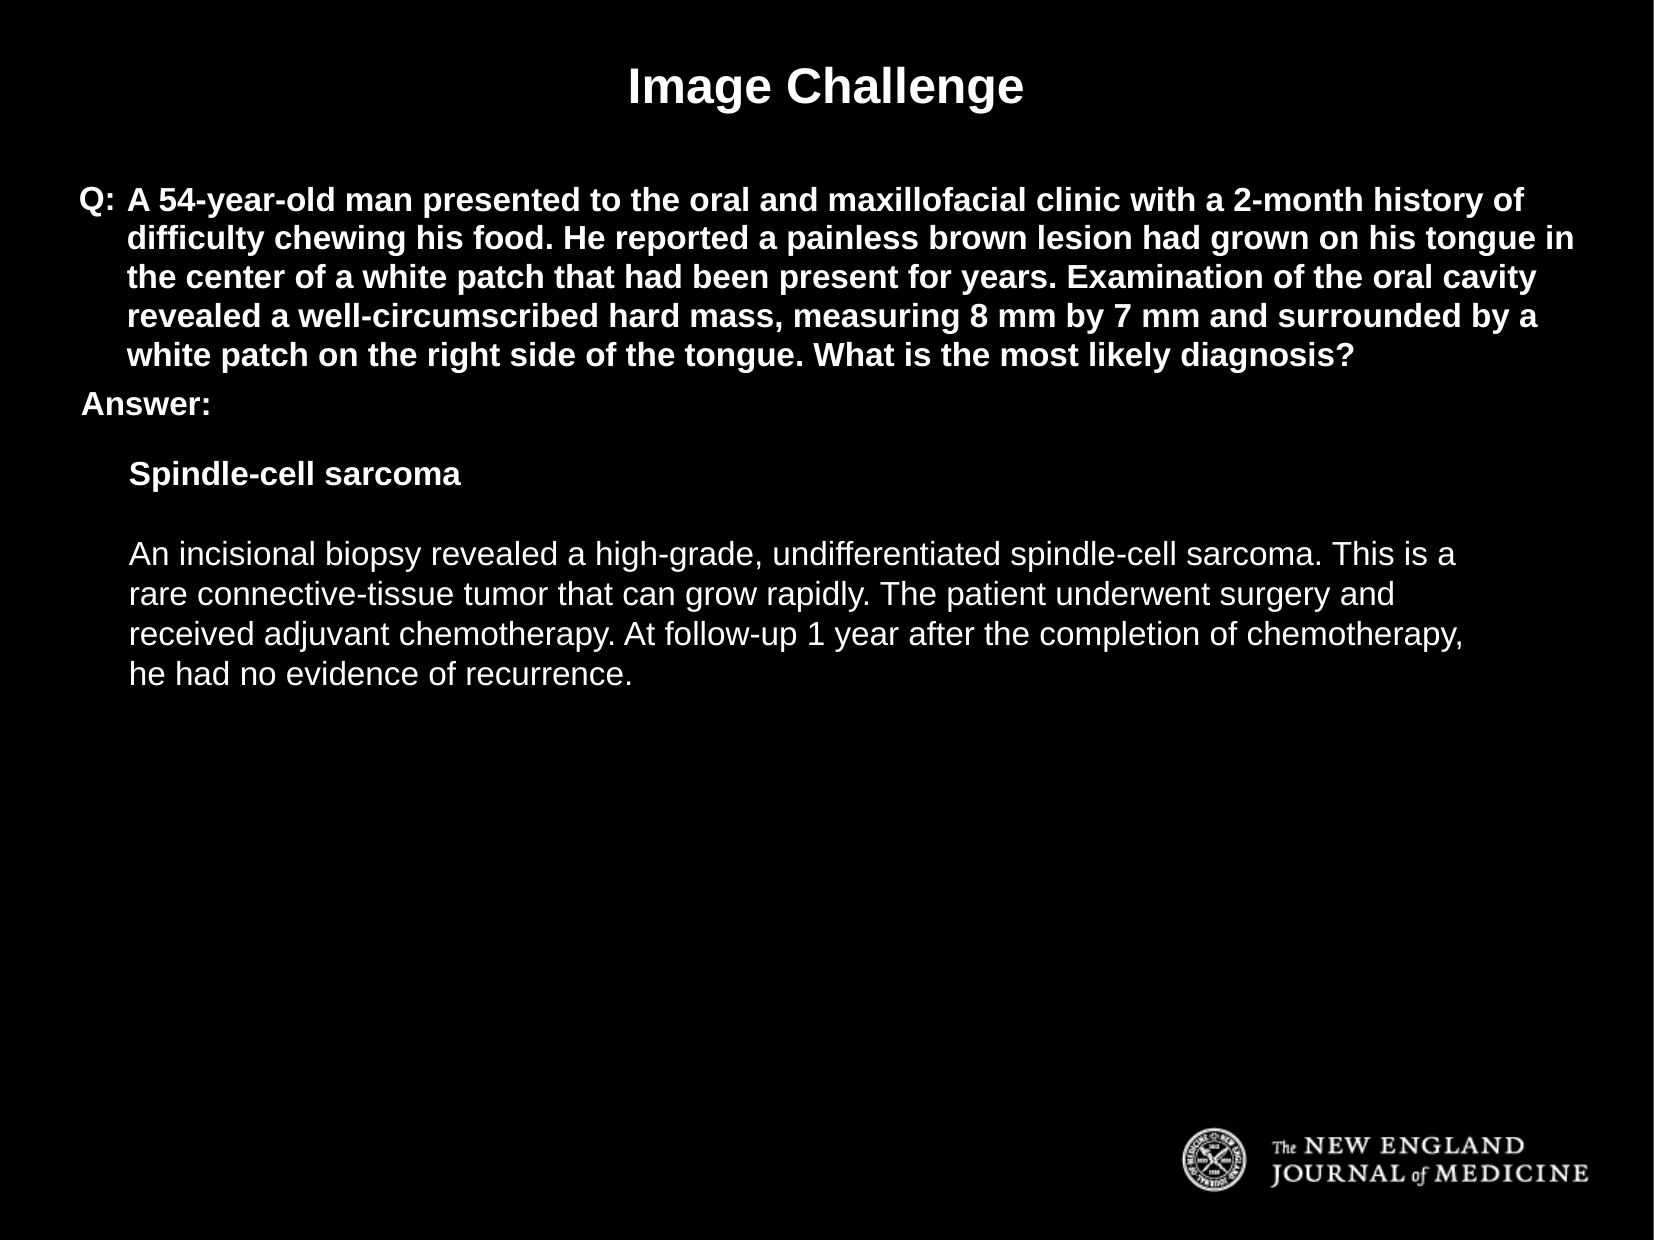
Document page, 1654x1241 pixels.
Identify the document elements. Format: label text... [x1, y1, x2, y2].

text_box Q: [64, 170, 132, 225]
text_box Image Challenge [29, 56, 1624, 120]
picture [1170, 1122, 1603, 1196]
text_box Answer: [80, 382, 1594, 423]
text_box Spindle-cell sarcoma An incisional biopsy revealed a high-grade, undifferentiated spindle-cell sarcoma. This is a rare connective-tissue tumor that can grow rapidly. The patient underwent surgery and received adjuvant chemotherapy. At follow-up 1 year after the completion of chemotherapy, he had no evidence of recurrence. [114, 444, 1527, 775]
text_box A 54-year-old man presented to the oral and maxillofacial clinic with a 2-month history of difficulty chewing his food. He reported a painless brown lesion had grown on his tongue in the center of a white patch that had been present for years. Examination of the oral cavity revealed a well-circumscribed hard mass, measuring 8 mm by 7 mm and surrounded by a white patch on the right side of the tongue. What is the most likely diagnosis? [126, 180, 1590, 374]
